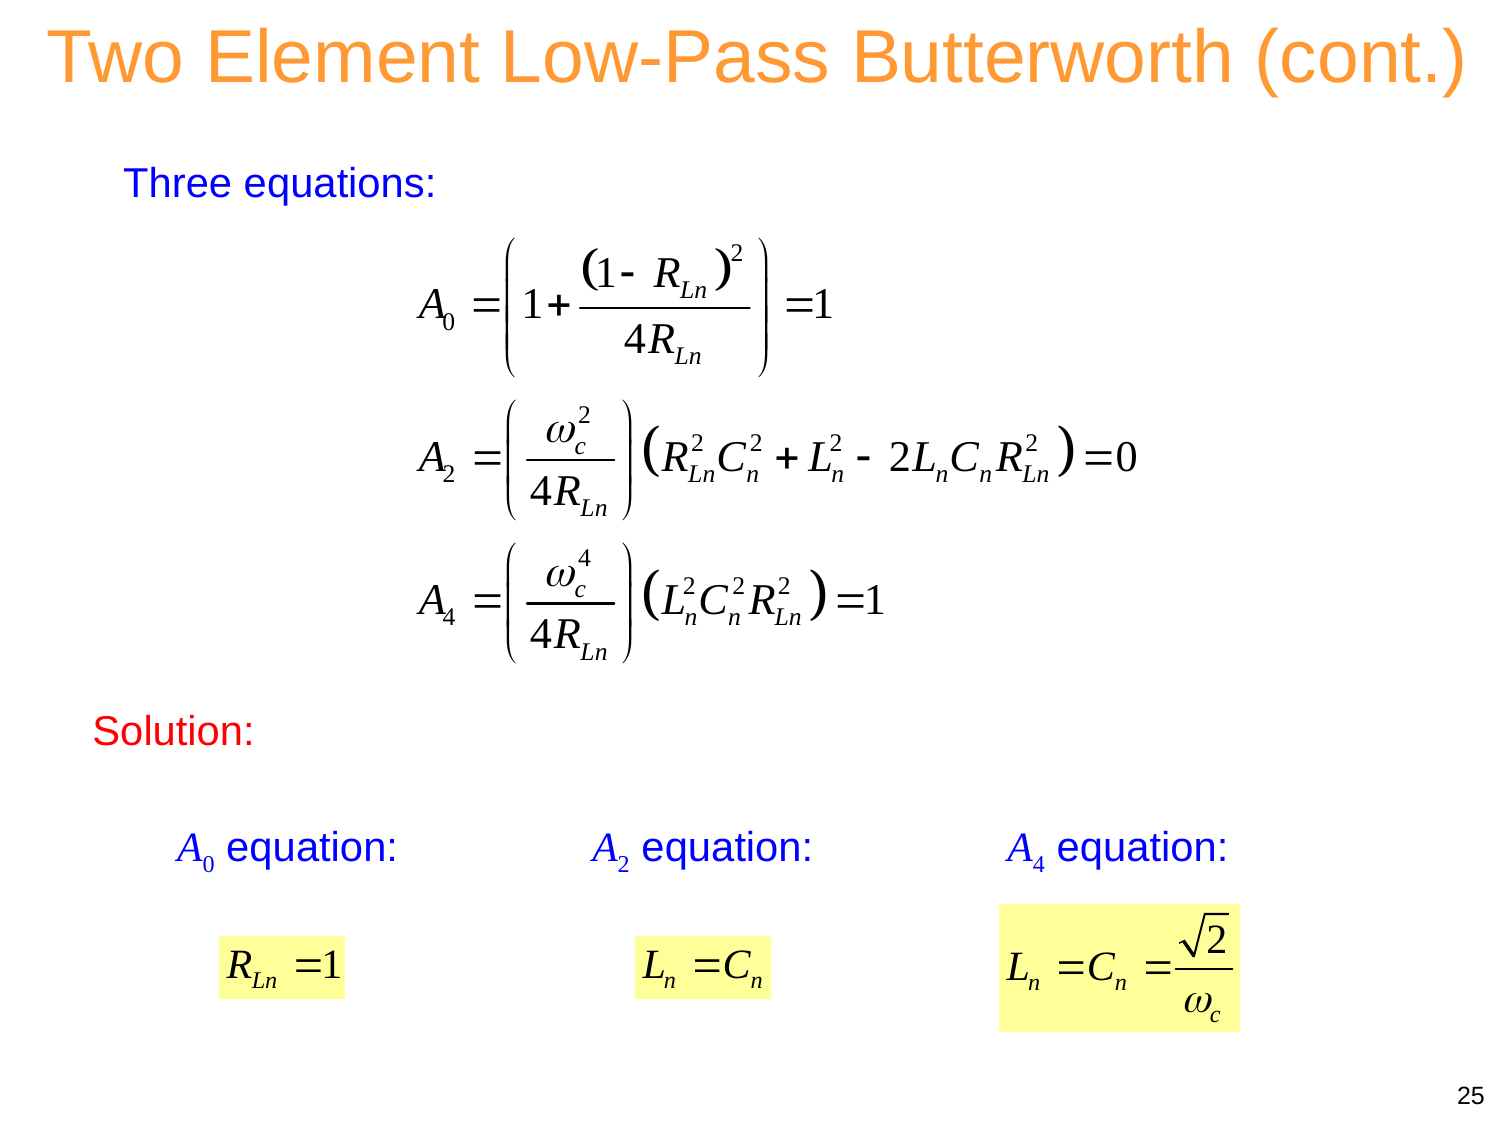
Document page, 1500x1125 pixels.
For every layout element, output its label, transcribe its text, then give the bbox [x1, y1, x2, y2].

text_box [998, 903, 1241, 1033]
text_box A4 equation: [973, 812, 1263, 885]
text_box Three equations: [108, 148, 452, 213]
slide_number 25 [1149, 1065, 1500, 1125]
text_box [634, 936, 772, 1000]
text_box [218, 936, 346, 1000]
text_box Solution: [77, 696, 270, 762]
text_box A0 equation: [142, 812, 433, 885]
text_box A2 equation: [558, 812, 848, 885]
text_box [408, 228, 1144, 674]
text_box Two Element Low-Pass Butterworth (cont.) [31, 0, 1483, 105]
